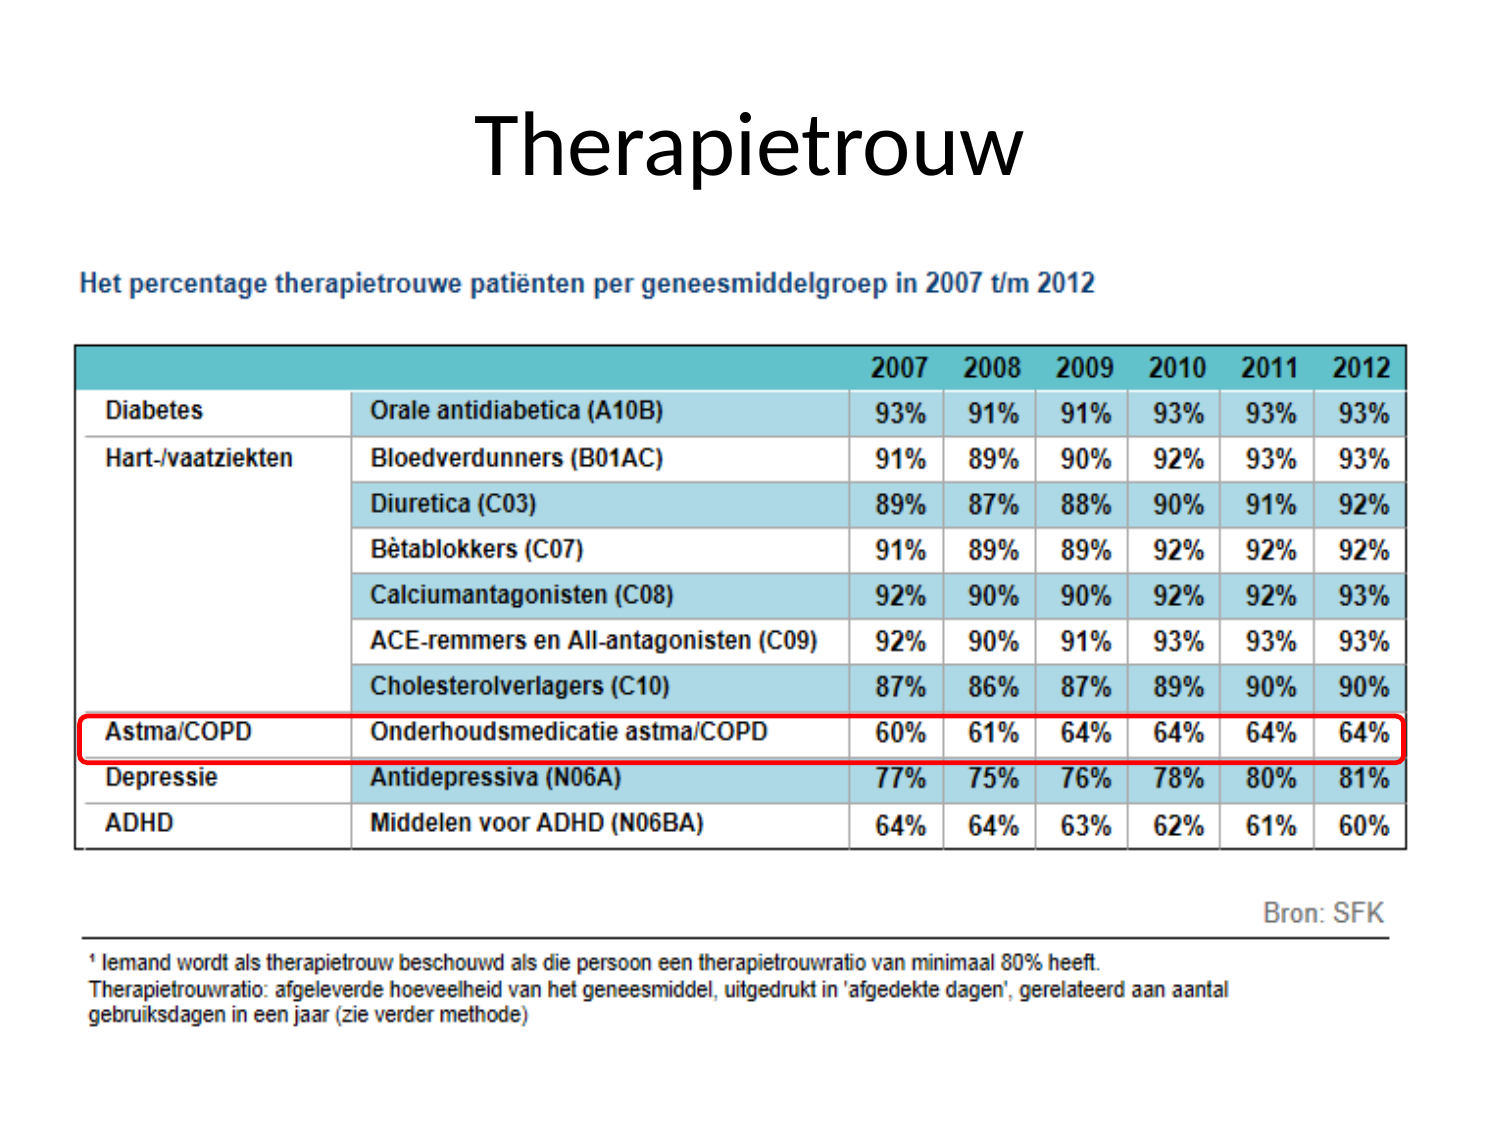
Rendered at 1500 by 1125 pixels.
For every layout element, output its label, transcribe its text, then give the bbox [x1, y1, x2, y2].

title Therapietrouw [75, 45, 1425, 233]
picture [48, 262, 1435, 1036]
